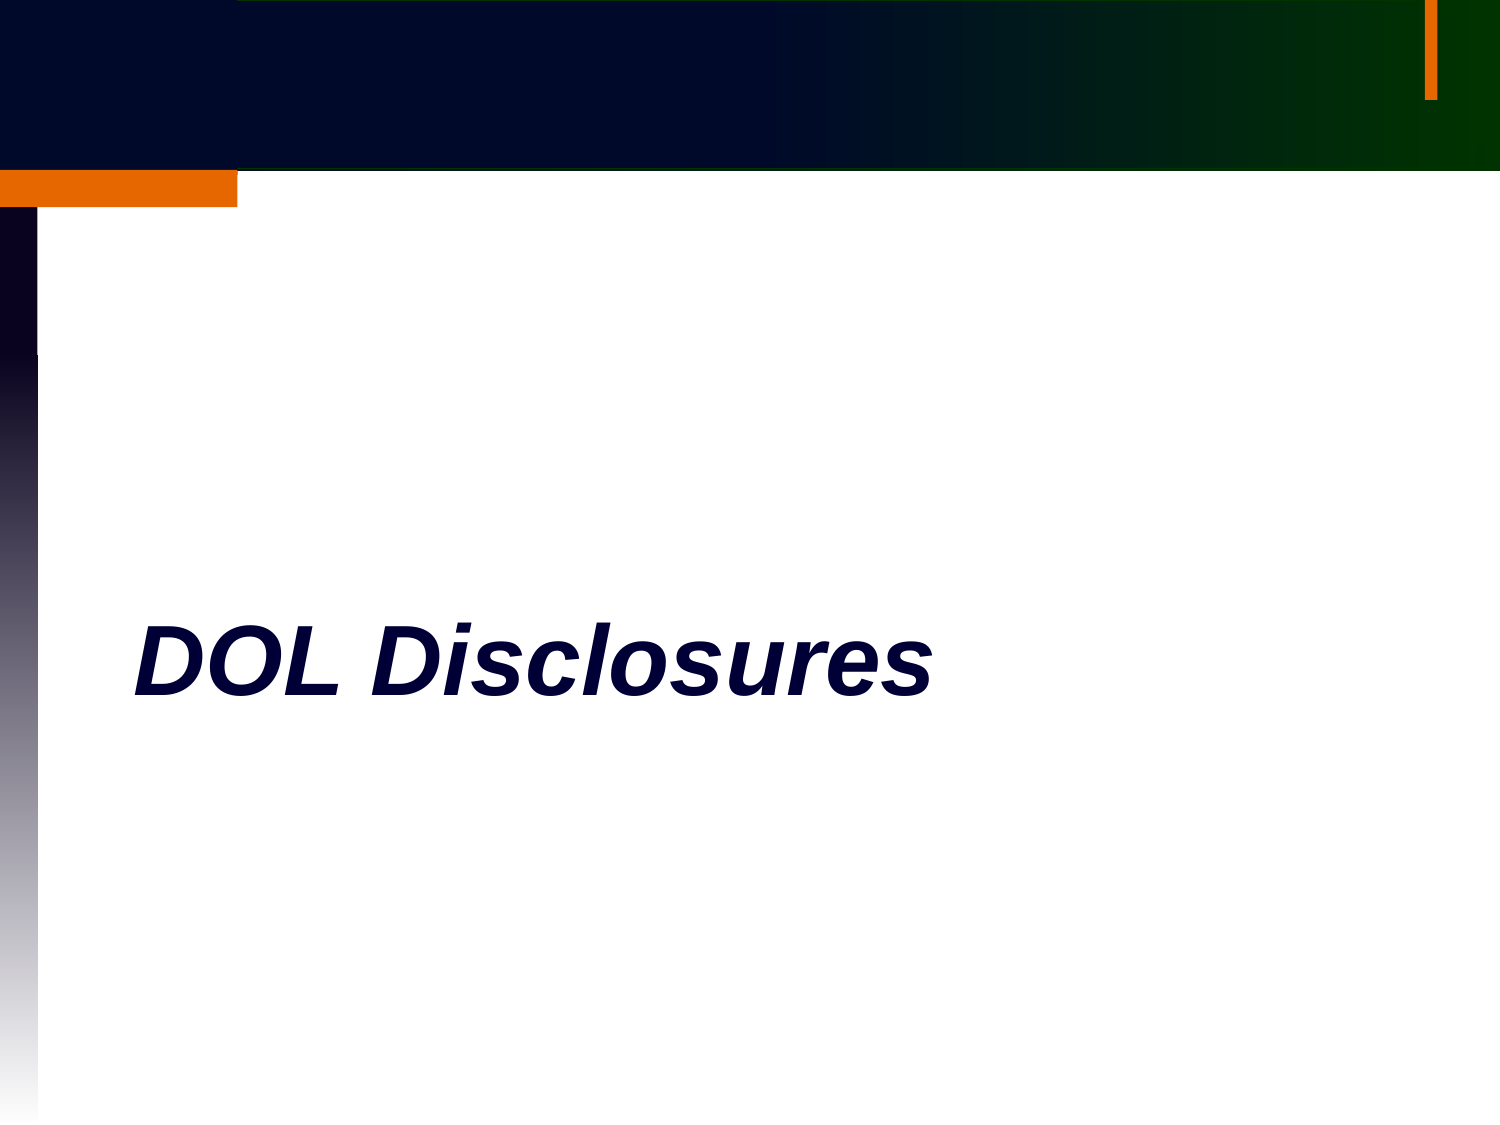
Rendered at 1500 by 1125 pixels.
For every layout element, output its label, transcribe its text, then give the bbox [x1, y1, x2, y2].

list DOL Disclosures [118, 476, 1394, 724]
